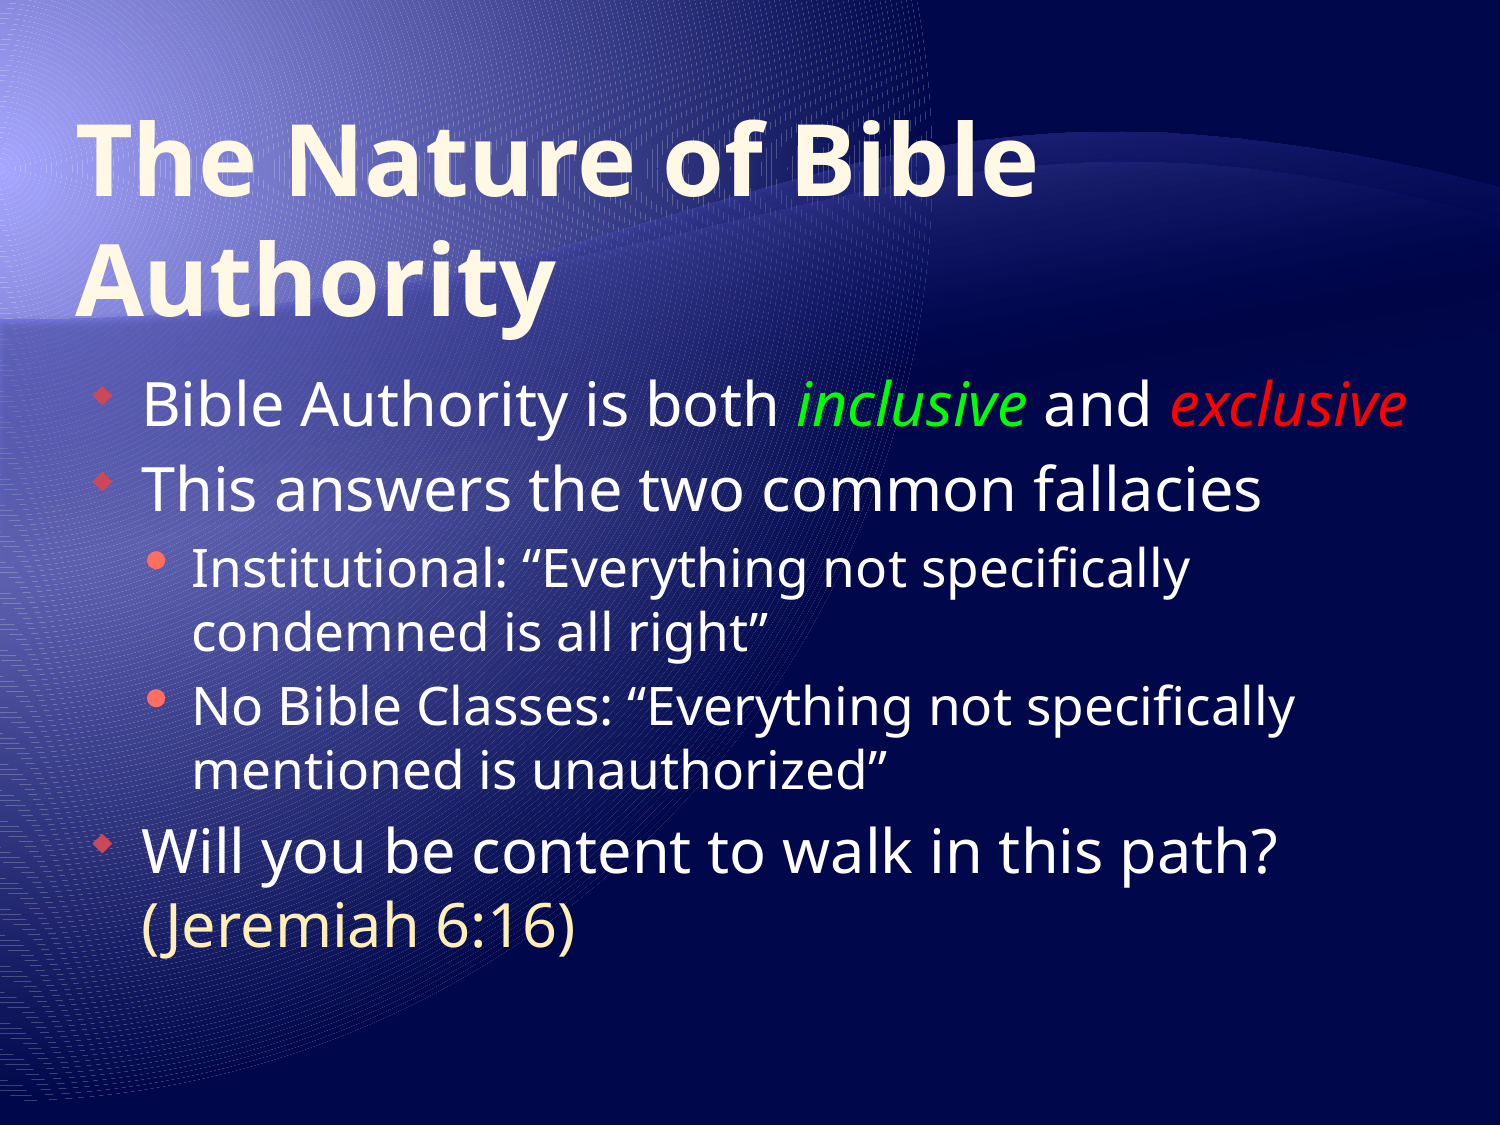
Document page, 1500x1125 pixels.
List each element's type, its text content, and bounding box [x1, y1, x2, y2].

list Bible Authority is both inclusive and exclusive This answers the two common fallacies Institutional: “Everything not specifically condemned is all right” No Bible Classes: “Everything not specifically mentioned is unauthorized” Will you be content to walk in this path? (Jeremiah 6:16) [75, 357, 1425, 1033]
title The Nature of Bible Authority [75, 87, 1425, 338]
